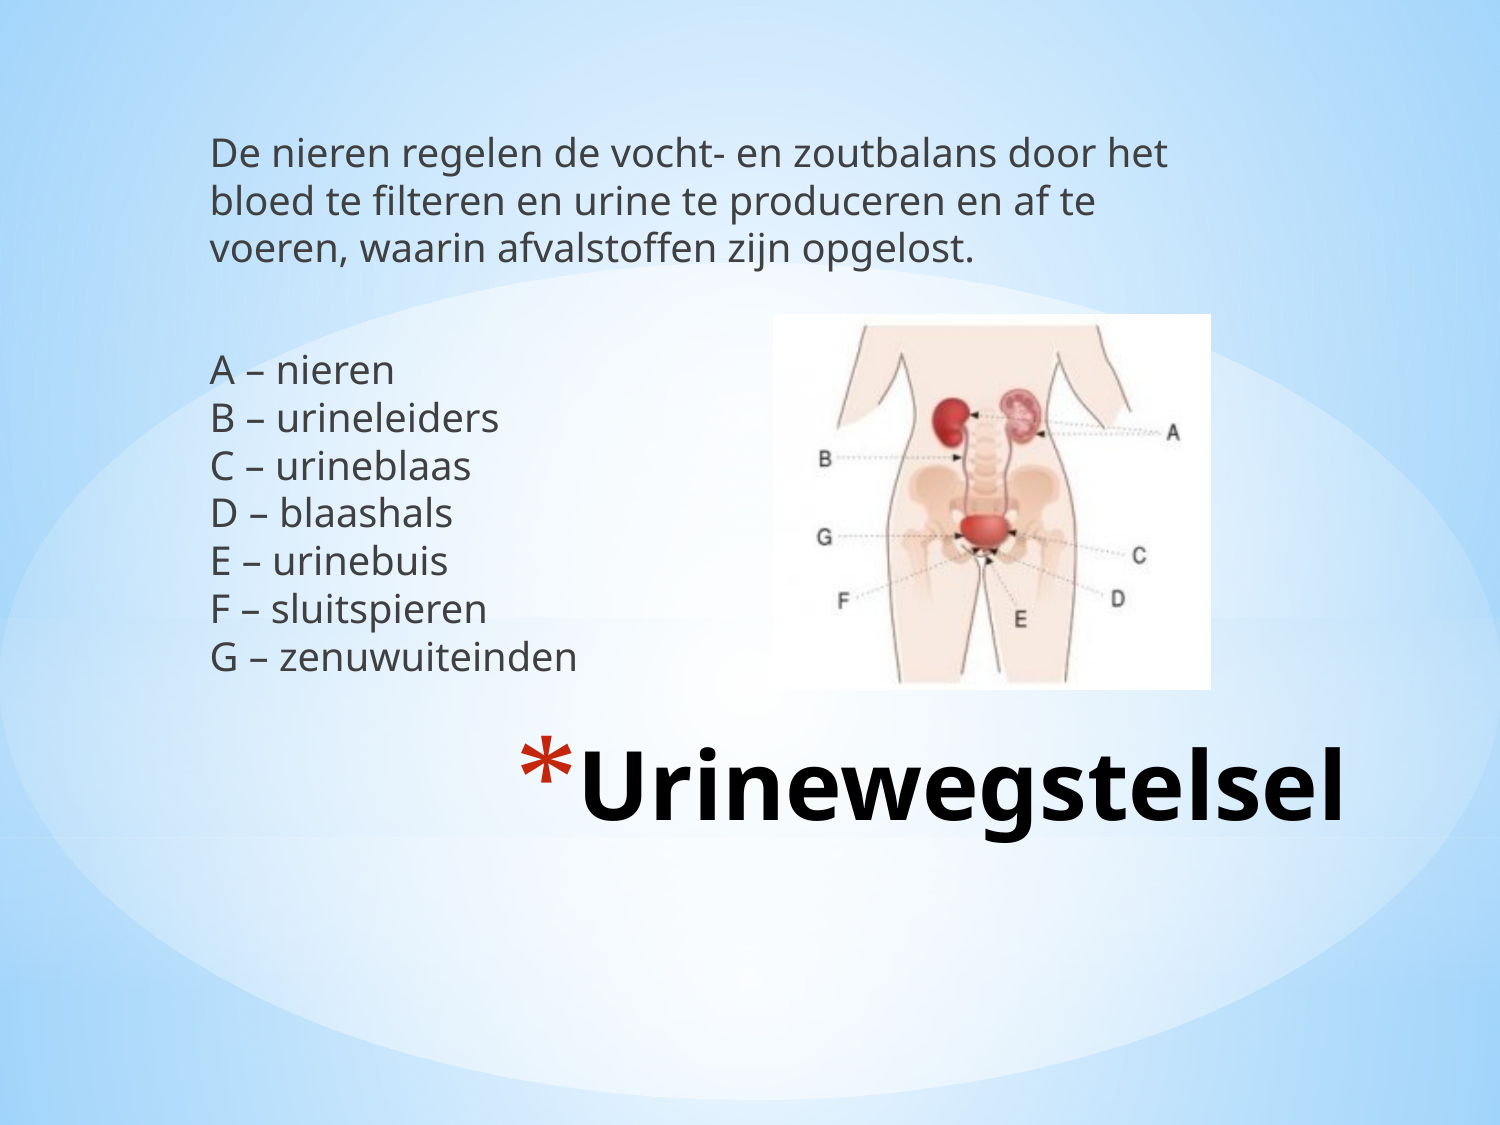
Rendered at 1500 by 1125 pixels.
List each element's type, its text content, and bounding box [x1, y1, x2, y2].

title Urinewegstelsel [294, 717, 1363, 905]
list De nieren regelen de vocht- en zoutbalans door het bloed te filteren en urine te produceren en af te voeren, waarin afvalstoffen zijn opgelost. A – nieren B – urineleiders C – urineblaas D – blaashals E – urinebuis F – sluitspieren G – zenuwuiteinden [187, 120, 1238, 690]
picture [773, 314, 1211, 691]
